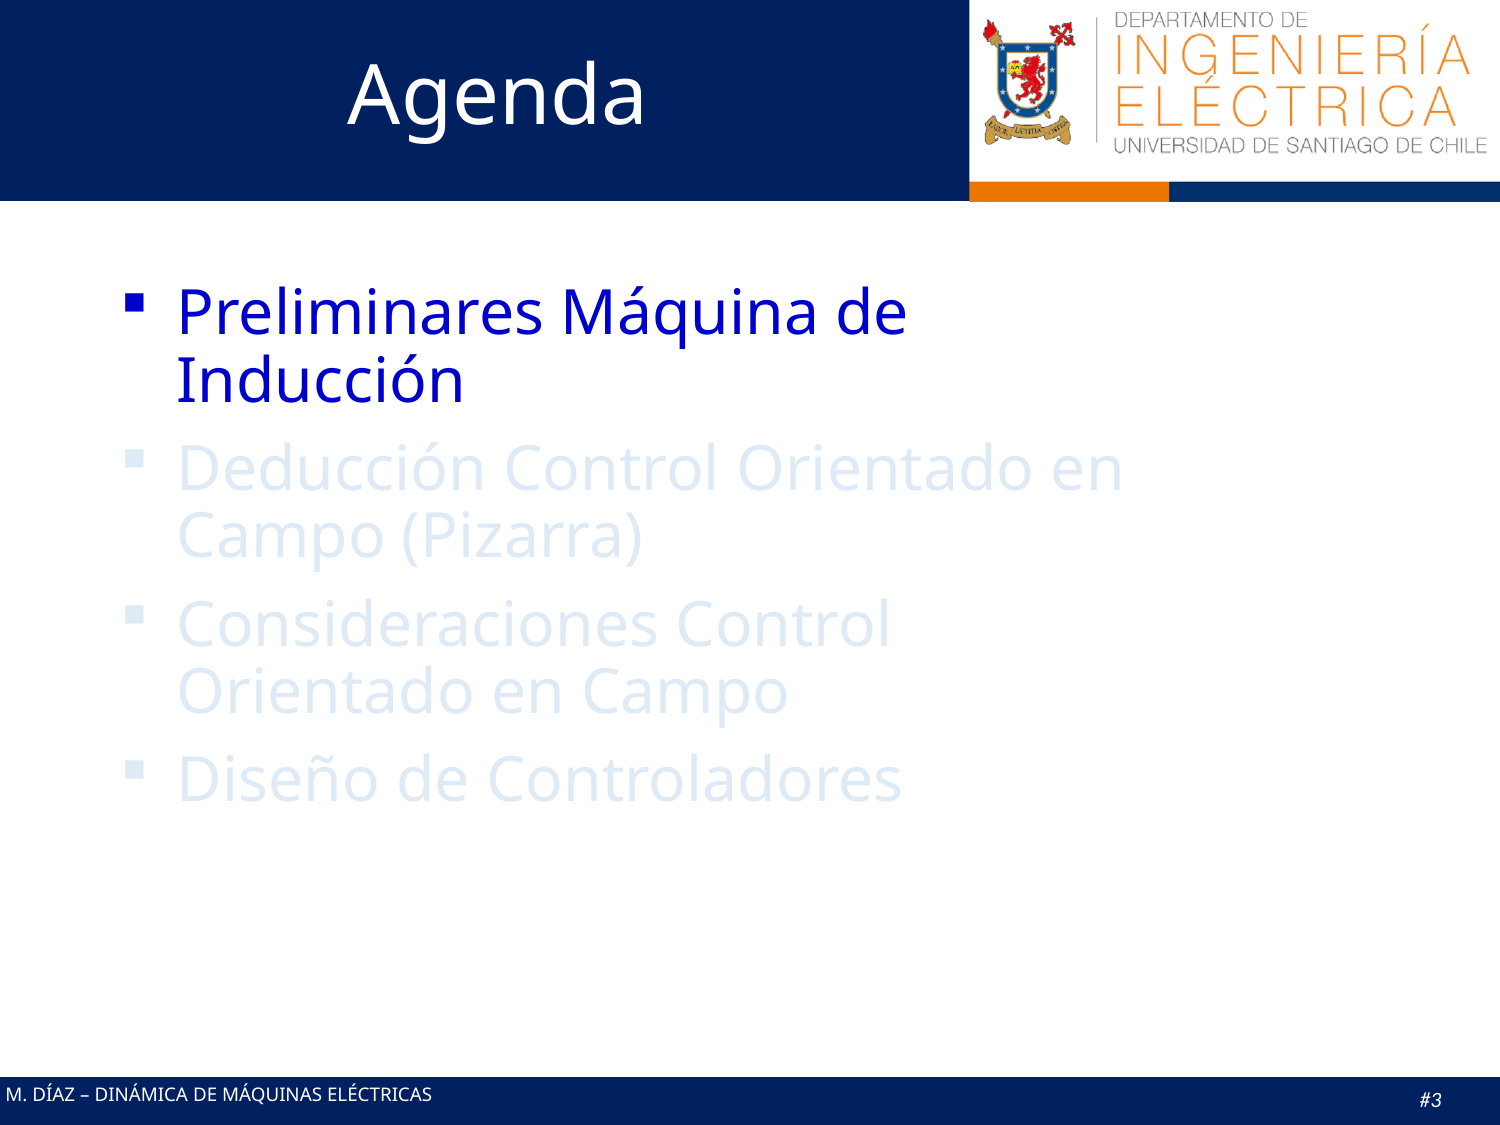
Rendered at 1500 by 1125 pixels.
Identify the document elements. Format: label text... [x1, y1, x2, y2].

list Preliminares Máquina de Inducción Deducción Control Orientado en Campo (Pizarra) Consideraciones Control Orientado en Campo Diseño de Controladores [105, 273, 1199, 814]
picture [969, 0, 1500, 209]
title Agenda [0, 36, 997, 159]
